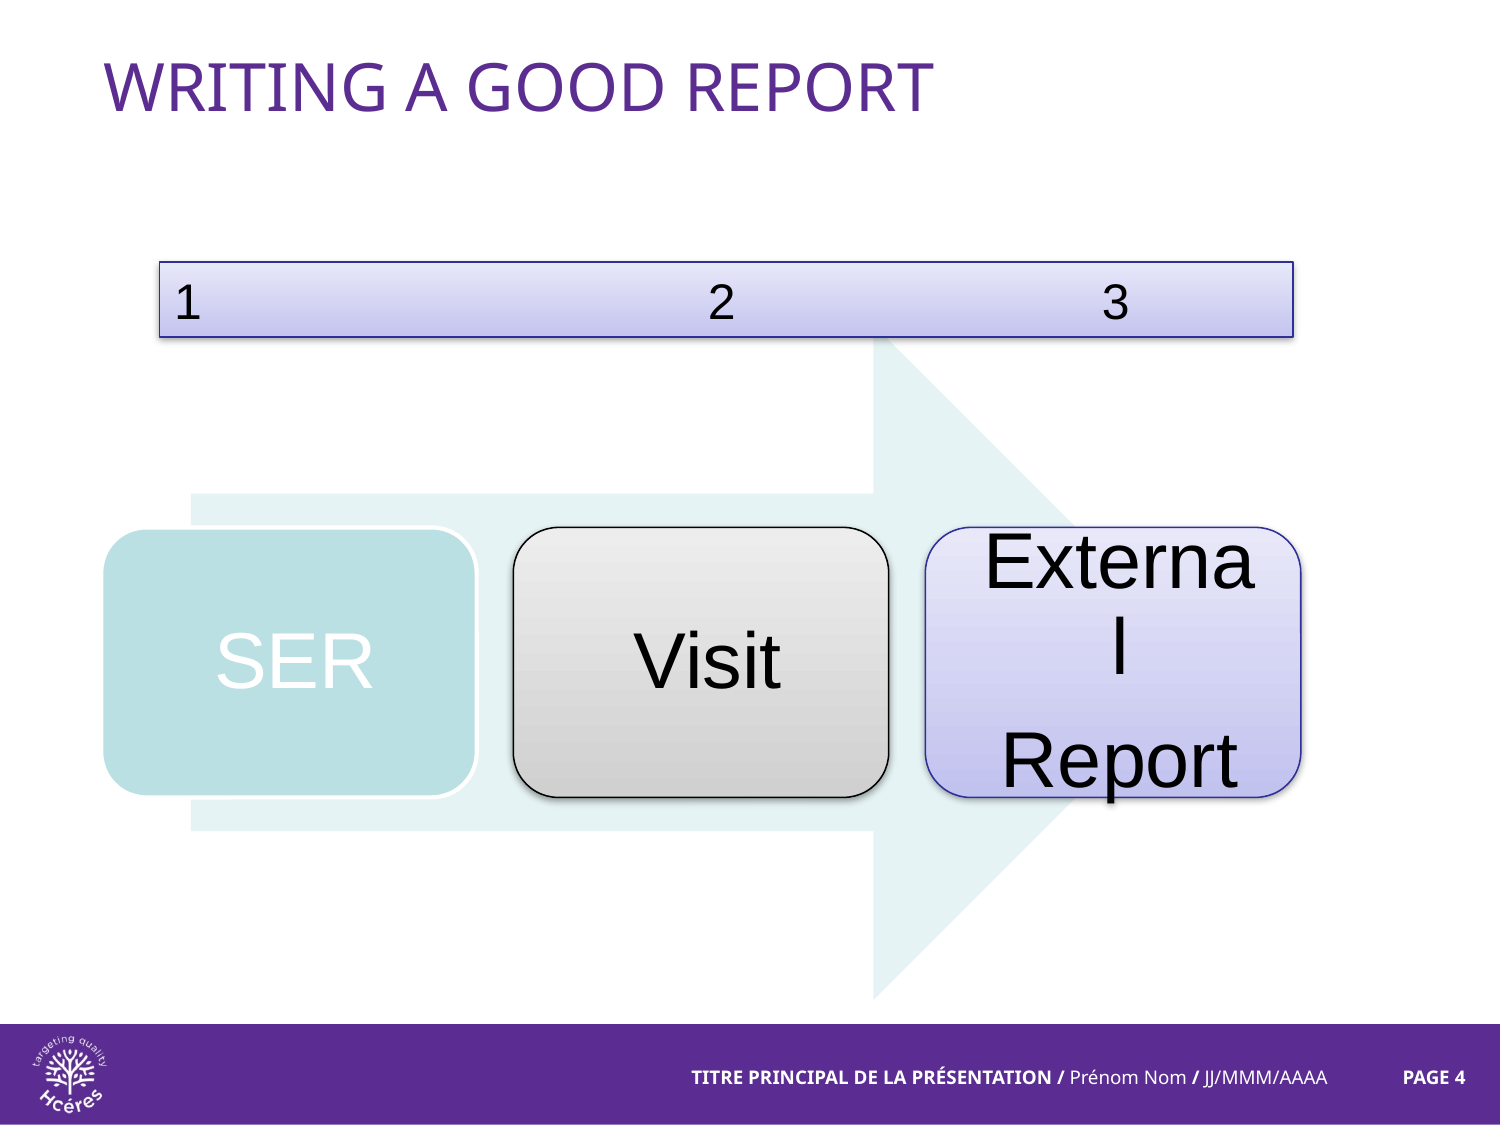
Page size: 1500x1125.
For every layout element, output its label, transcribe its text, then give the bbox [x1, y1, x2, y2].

title Writing a good report [88, 37, 1043, 163]
text_box 1 2 3 [159, 261, 1294, 323]
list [100, 324, 1302, 1001]
picture [0, 1024, 1500, 1125]
